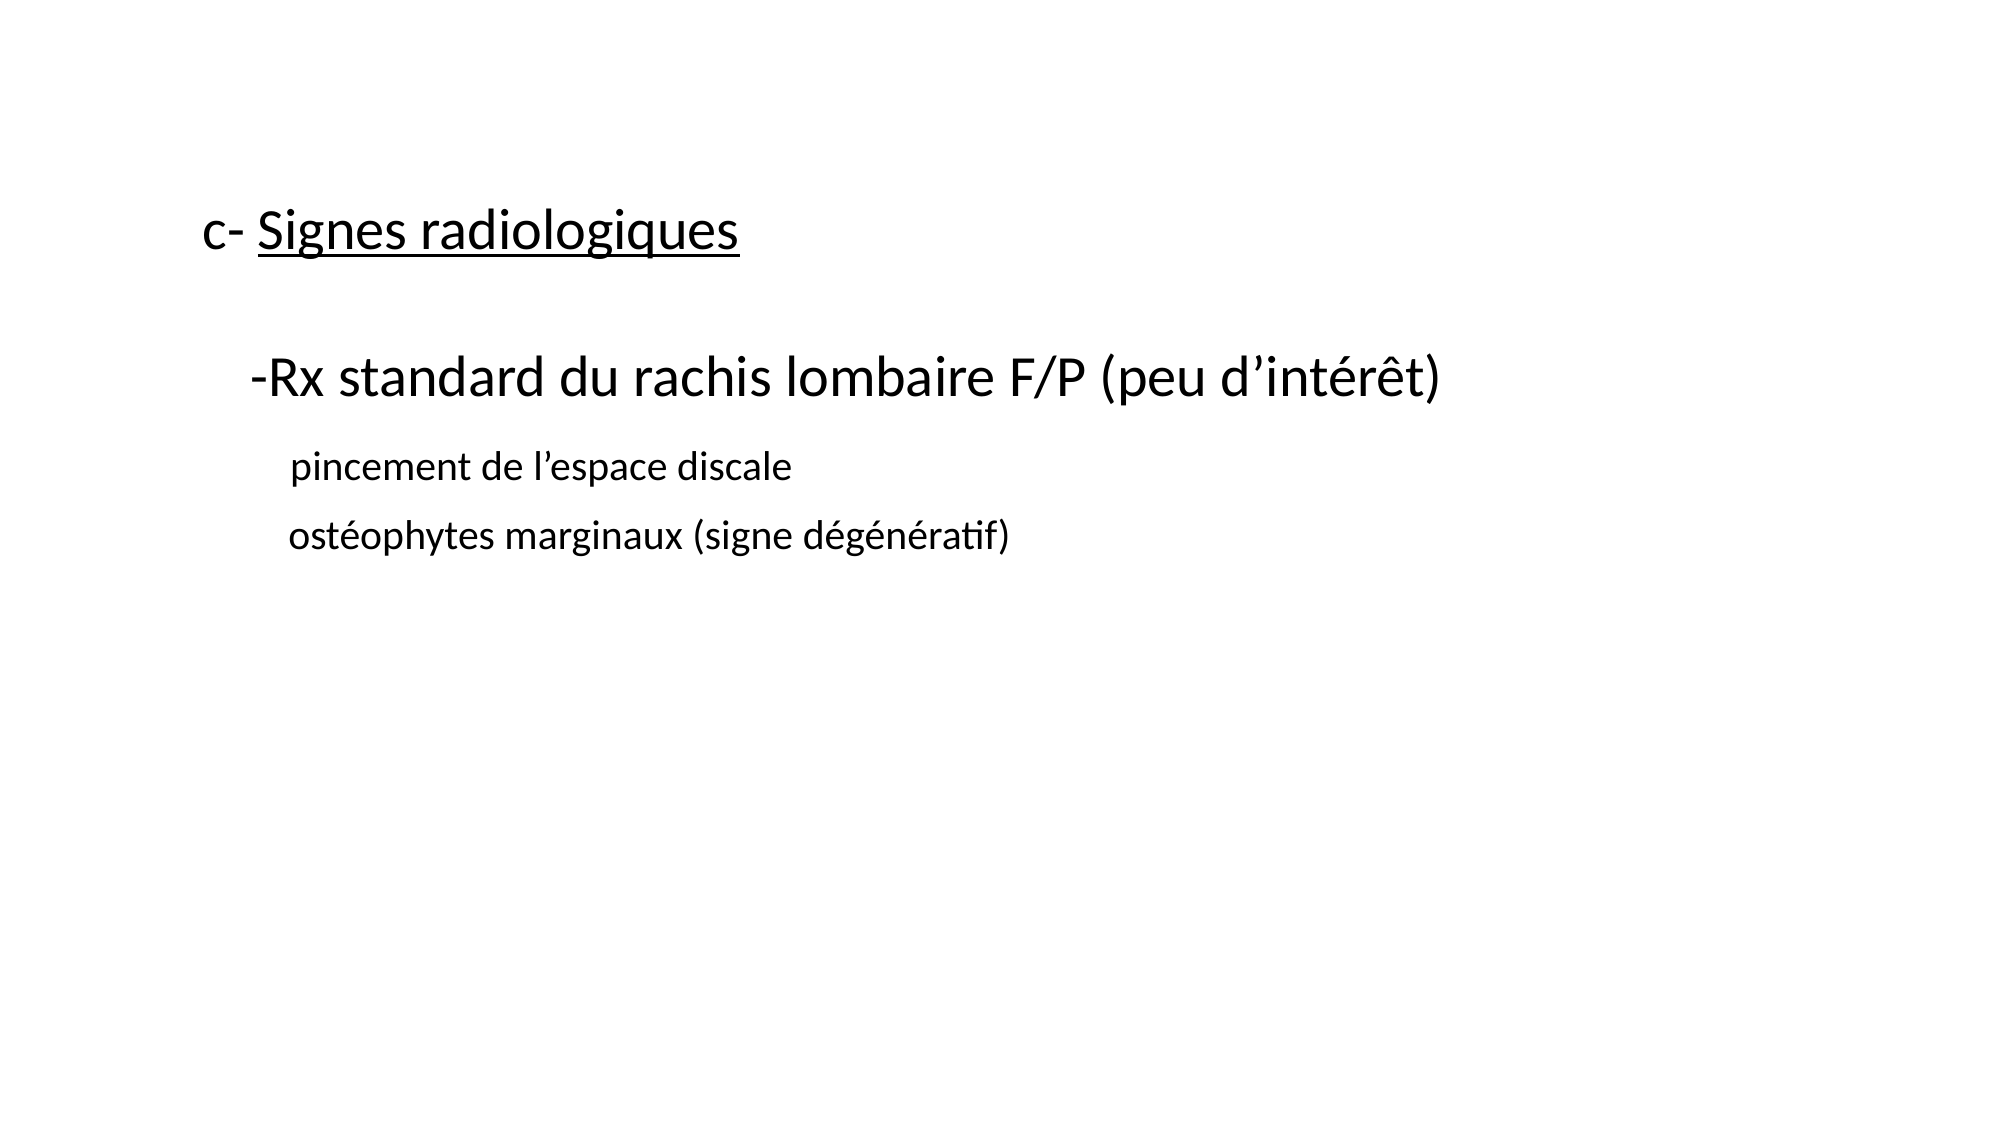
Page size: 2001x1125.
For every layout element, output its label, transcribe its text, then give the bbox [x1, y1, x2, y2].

text_box -Rx standard du rachis lombaire F/P (peu d’intérêt) pincement de l’espace discale ostéophytes marginaux (signe dégénératif) [235, 338, 1466, 567]
text_box c- Signes radiologiques [187, 192, 1583, 293]
